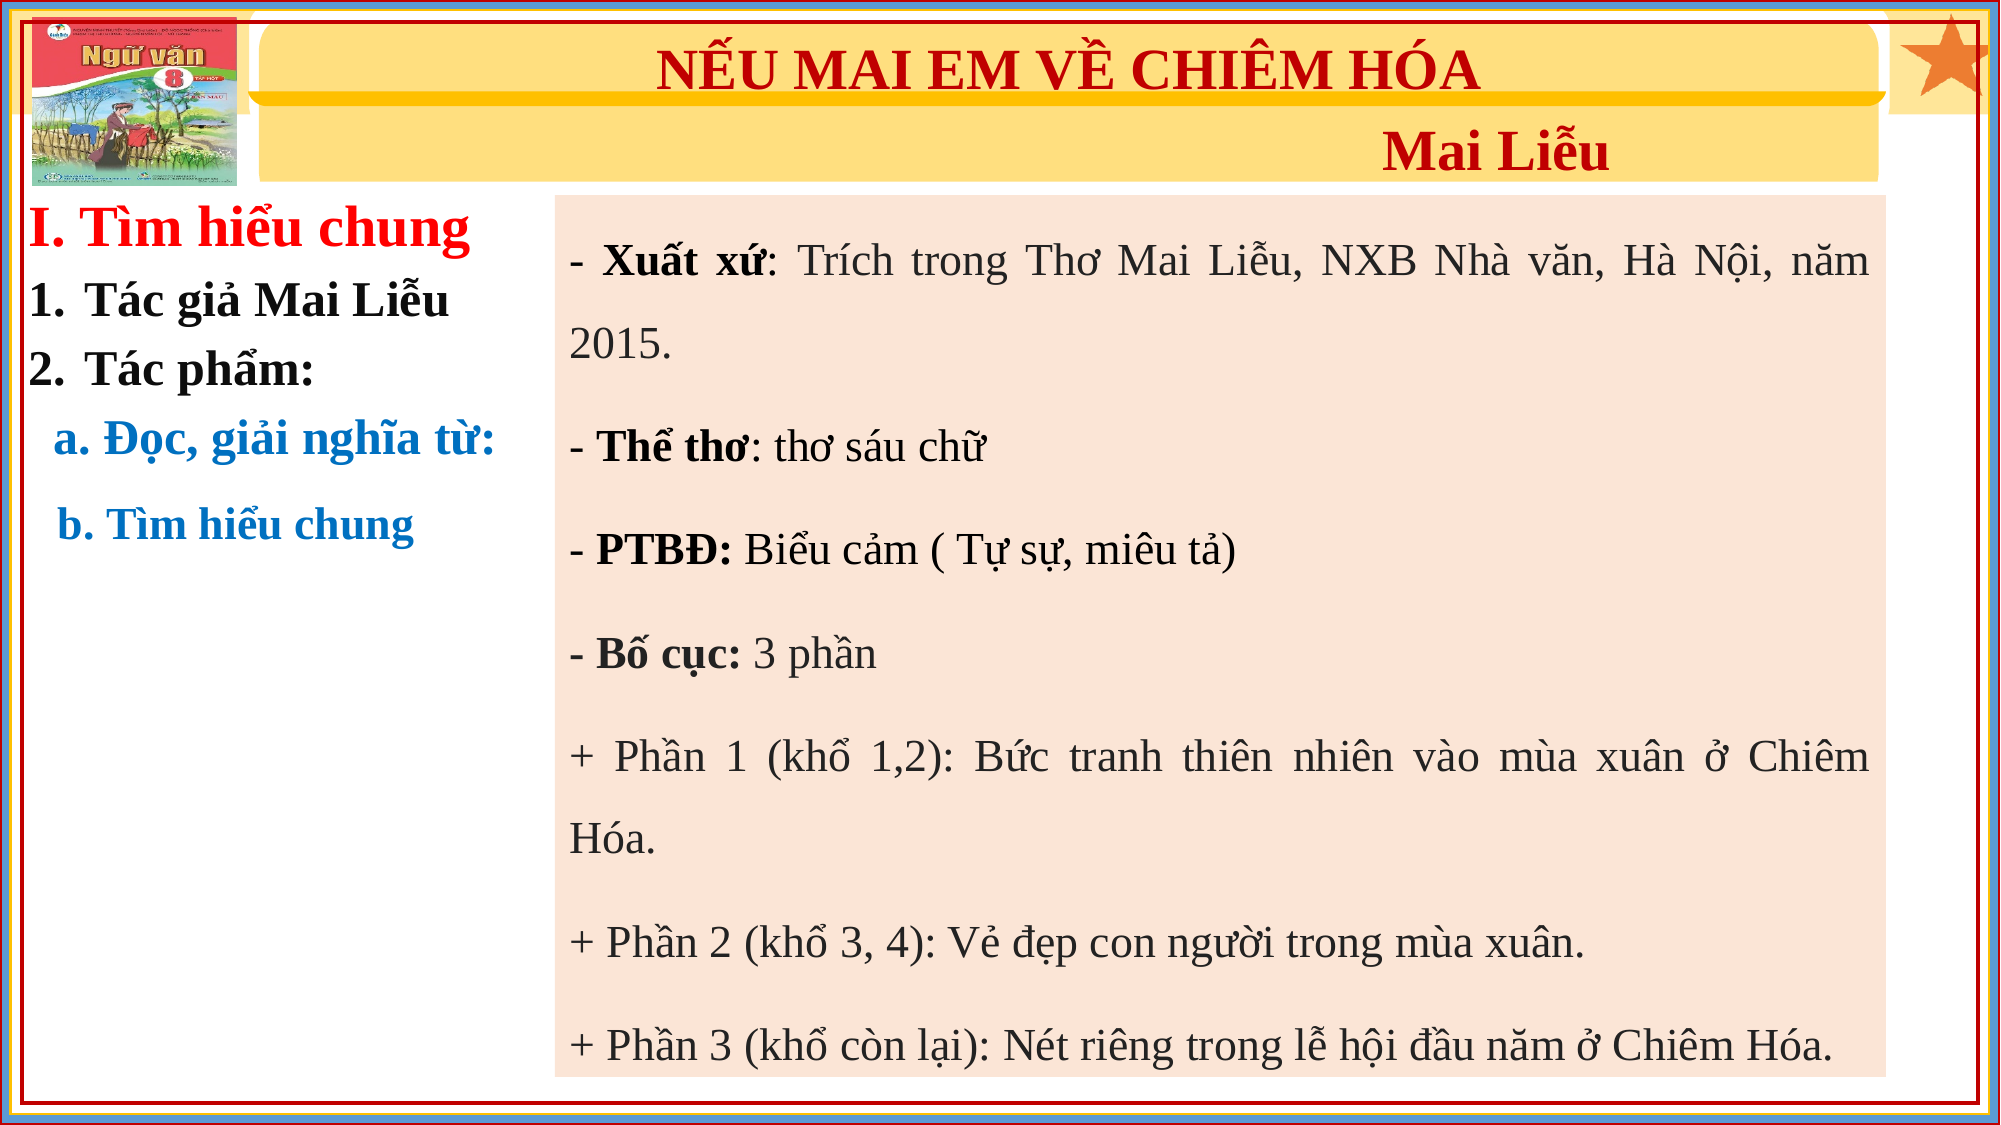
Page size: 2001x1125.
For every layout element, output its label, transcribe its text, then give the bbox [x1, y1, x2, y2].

text_box [0, 0, 2000, 1125]
picture [1900, 13, 2000, 96]
text_box - Xuất xứ: Trích trong Thơ Mai Liễu, NXB Nhà văn, Hà Nội, năm 2015. - Thể thơ: thơ sáu chữ - PTBĐ: Biểu cảm ( Tự sự, miêu tả) - Bố cục: 3 phần + Phần 1 (khổ 1,2): Bức tranh thiên nhiên vào mùa xuân ở Chiêm Hóa. + Phần 2 (khổ 3, 4): Vẻ đẹp con người trong mùa xuân. + Phần 3 (khổ còn lại): Nét riêng trong lễ hội đầu năm ở Chiêm Hóa. [554, 195, 1886, 1077]
text_box [1887, 23, 1977, 116]
text_box NẾU MAI EM VỀ CHIÊM HÓA Mai Liễu [258, 23, 1879, 90]
text_box [23, 23, 31, 116]
text_box [237, 23, 252, 116]
text_box b. Tìm hiểu chung [42, 486, 469, 557]
text_box NẾU MAI EM VỀ CHIÊM HÓA Mai Liễu [258, 104, 1879, 182]
picture [31, 17, 237, 186]
text_box I. Tìm hiểu chung Tác giả Mai Liễu Tác phẩm: a. Đọc, giải nghĩa từ: [23, 169, 1014, 473]
text_box [246, 90, 1888, 108]
